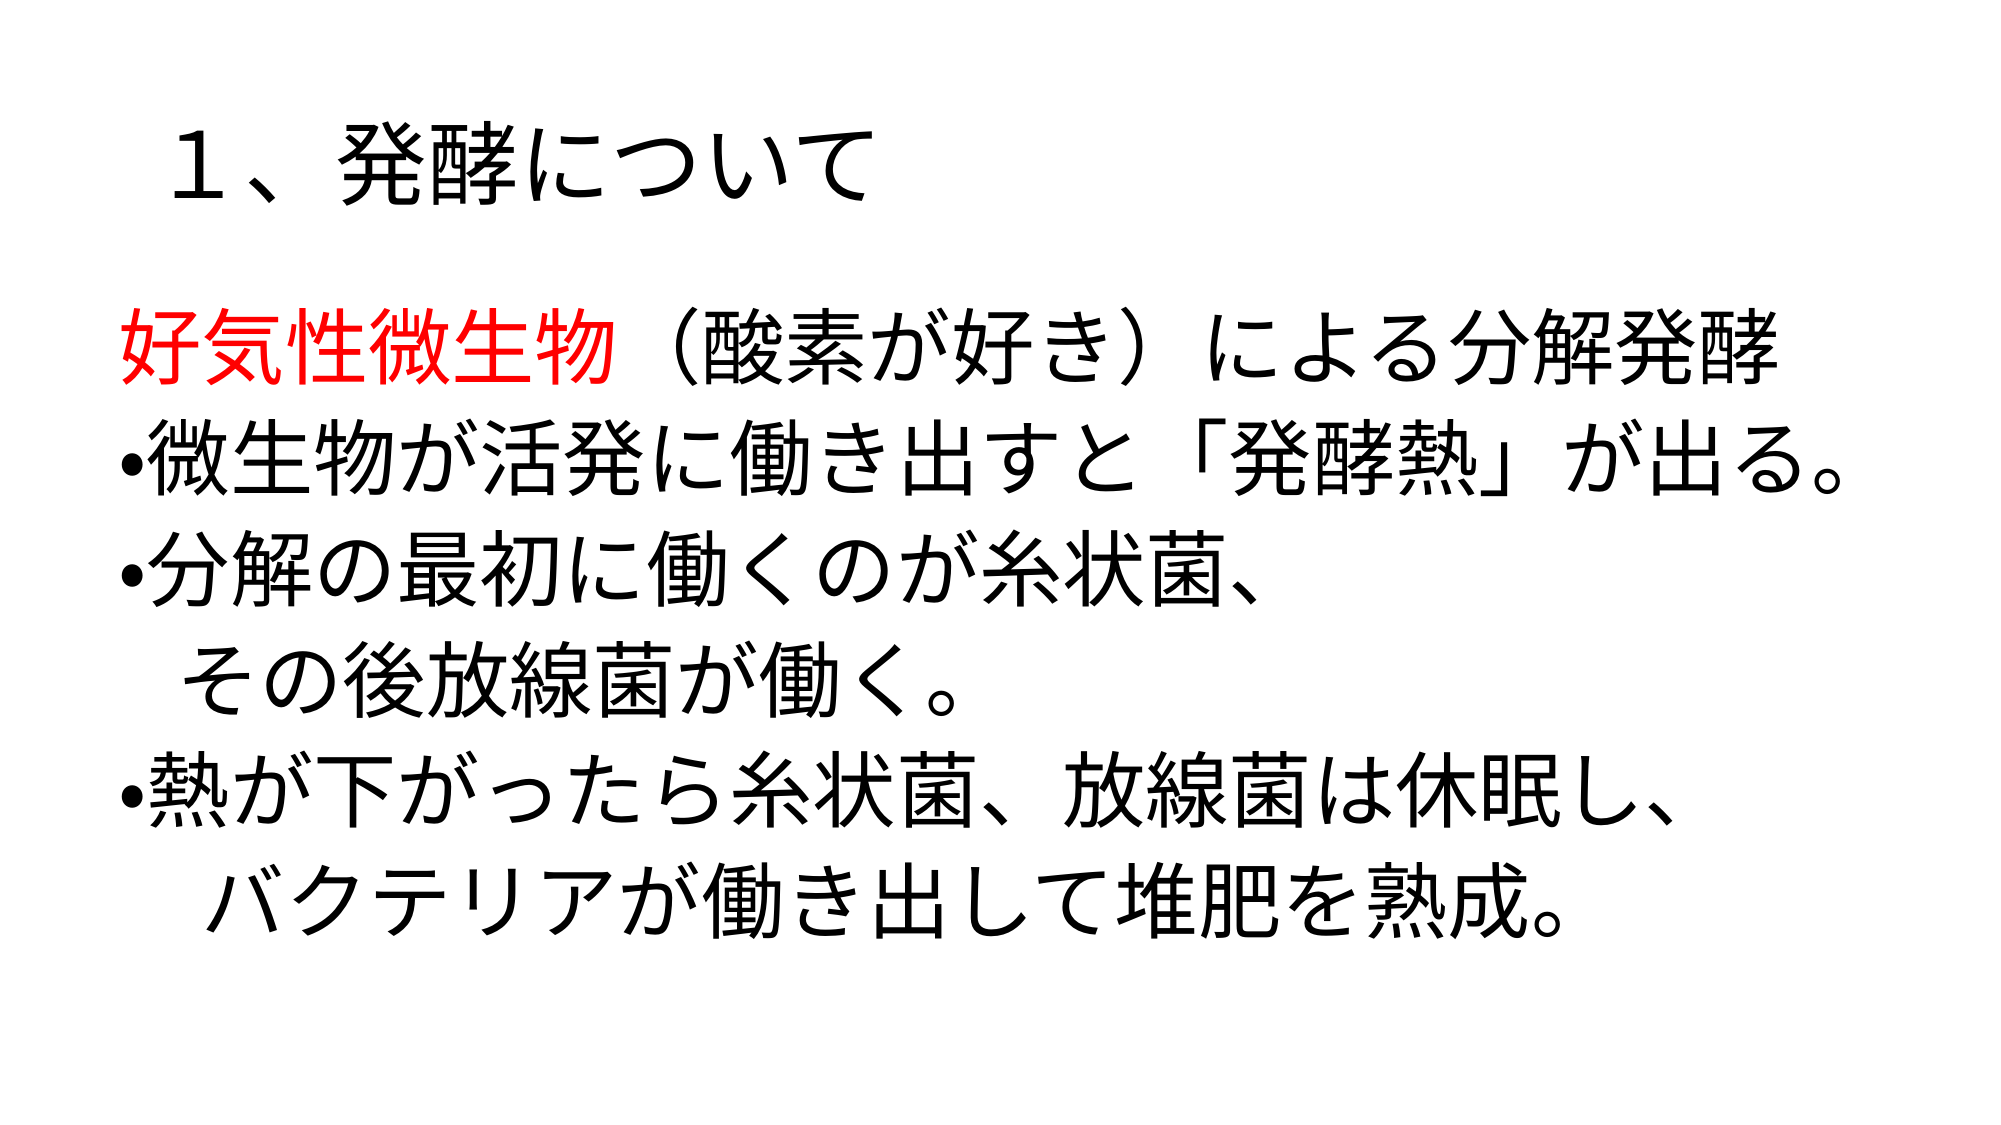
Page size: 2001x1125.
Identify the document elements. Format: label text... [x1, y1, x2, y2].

list 好気性微生物（酸素が好き）による分解発酵 ・微生物が活発に働き出すと「発酵熱」が出る。 ・分解の最初に働くのが糸状菌、 その後放線菌が働く。 ・熱が下がったら糸状菌、放線菌は休眠し、 バクテリアが働き出して堆肥を熟成。 [103, 299, 1962, 1014]
title １、発酵について [137, 59, 1863, 278]
